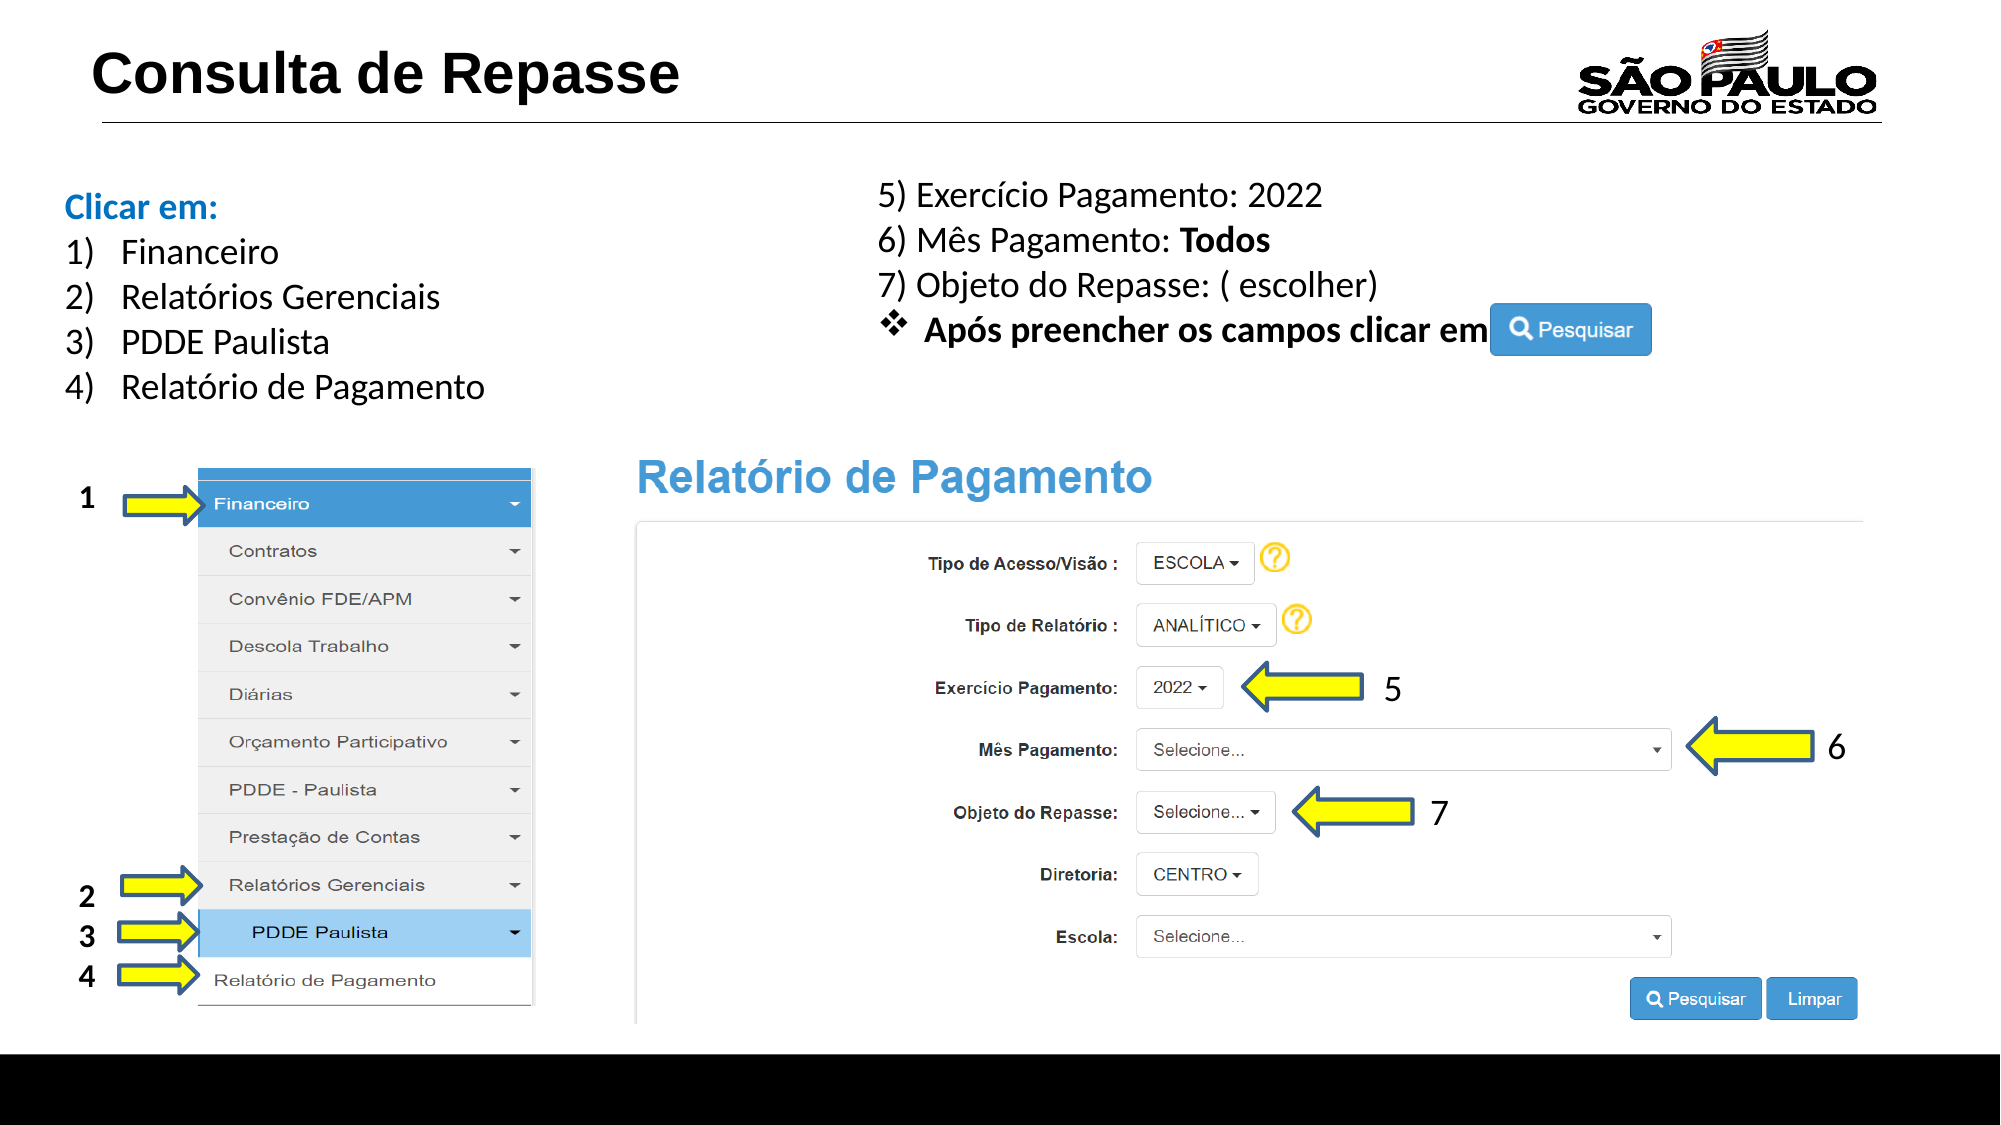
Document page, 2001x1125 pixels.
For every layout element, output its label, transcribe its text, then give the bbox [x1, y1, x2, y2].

title Consulta de Repasse [91, 34, 1909, 106]
picture [633, 449, 1863, 1025]
text_box [123, 484, 192, 527]
text_box [123, 864, 192, 907]
picture [1487, 296, 1657, 360]
text_box [123, 911, 192, 953]
text_box [123, 954, 192, 996]
picture [1578, 106, 1877, 114]
picture [198, 467, 537, 1006]
picture [1578, 29, 1877, 34]
text_box 5) Exercício Pagamento: 2022 6) Mês Pagamento: Todos 7) Objeto do Repasse: ( escolher) Após preencher os campos clicar em [862, 162, 1725, 358]
text_box Clicar em: Financeiro Relatórios Gerenciais PDDE Paulista Relatório de Pagamento [50, 174, 550, 415]
text_box 1 2 3 4 [63, 468, 123, 1002]
